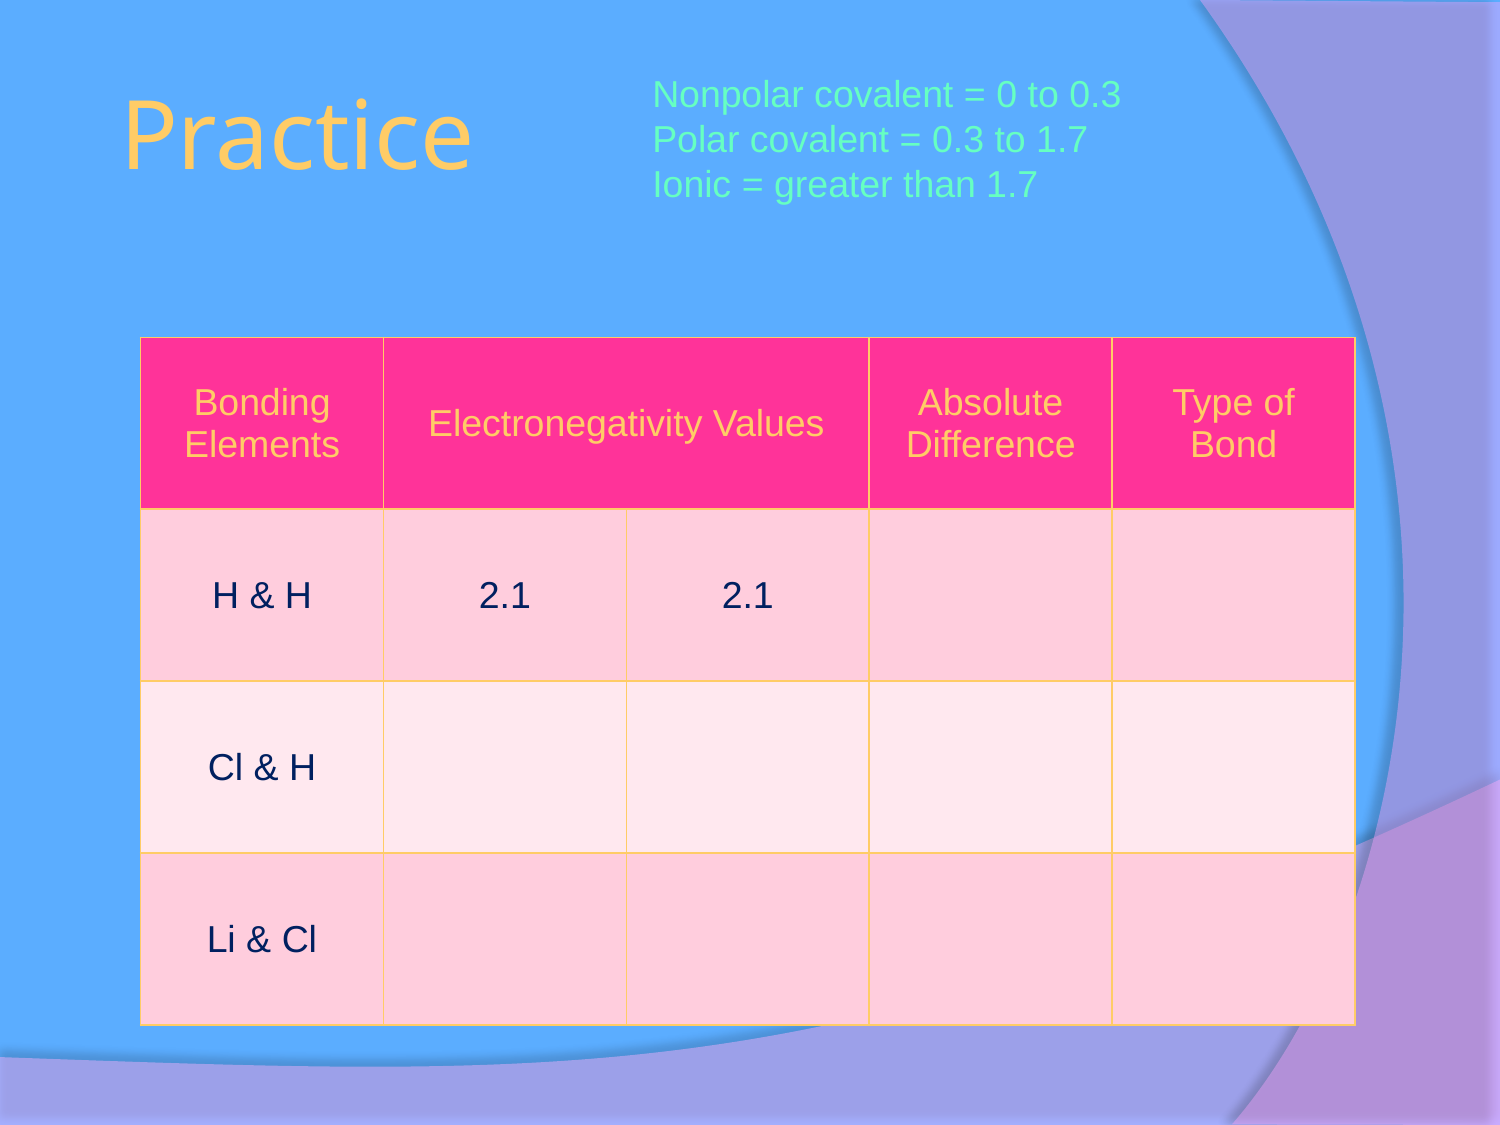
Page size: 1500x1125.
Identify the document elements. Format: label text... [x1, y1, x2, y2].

table_header Type of Bond [1113, 338, 1354, 508]
title Practice [112, 37, 1388, 225]
table_cell Li & Cl [141, 854, 383, 1024]
table_cell [384, 682, 626, 852]
table_cell [870, 510, 1111, 680]
table_cell [384, 854, 626, 1024]
table_header Absolute Difference [870, 338, 1111, 508]
table_cell H & H [141, 510, 383, 680]
table_cell [1113, 682, 1354, 852]
table_cell [627, 682, 868, 852]
table_cell 2.1 [384, 510, 626, 680]
table_header Electronegativity Values [384, 338, 868, 508]
table_header Bonding Elements [141, 338, 383, 508]
table_cell [870, 682, 1111, 852]
table_cell Cl & H [141, 682, 383, 852]
table_cell [1113, 510, 1354, 680]
table_cell [627, 854, 868, 1024]
table_cell [870, 854, 1111, 1024]
text_box Nonpolar covalent = 0 to 0.3 Polar covalent = 0.3 to 1.7 Ionic = greater than 1.7 [637, 62, 1450, 258]
table_cell 2.1 [627, 510, 868, 680]
table_cell [1113, 854, 1354, 1024]
